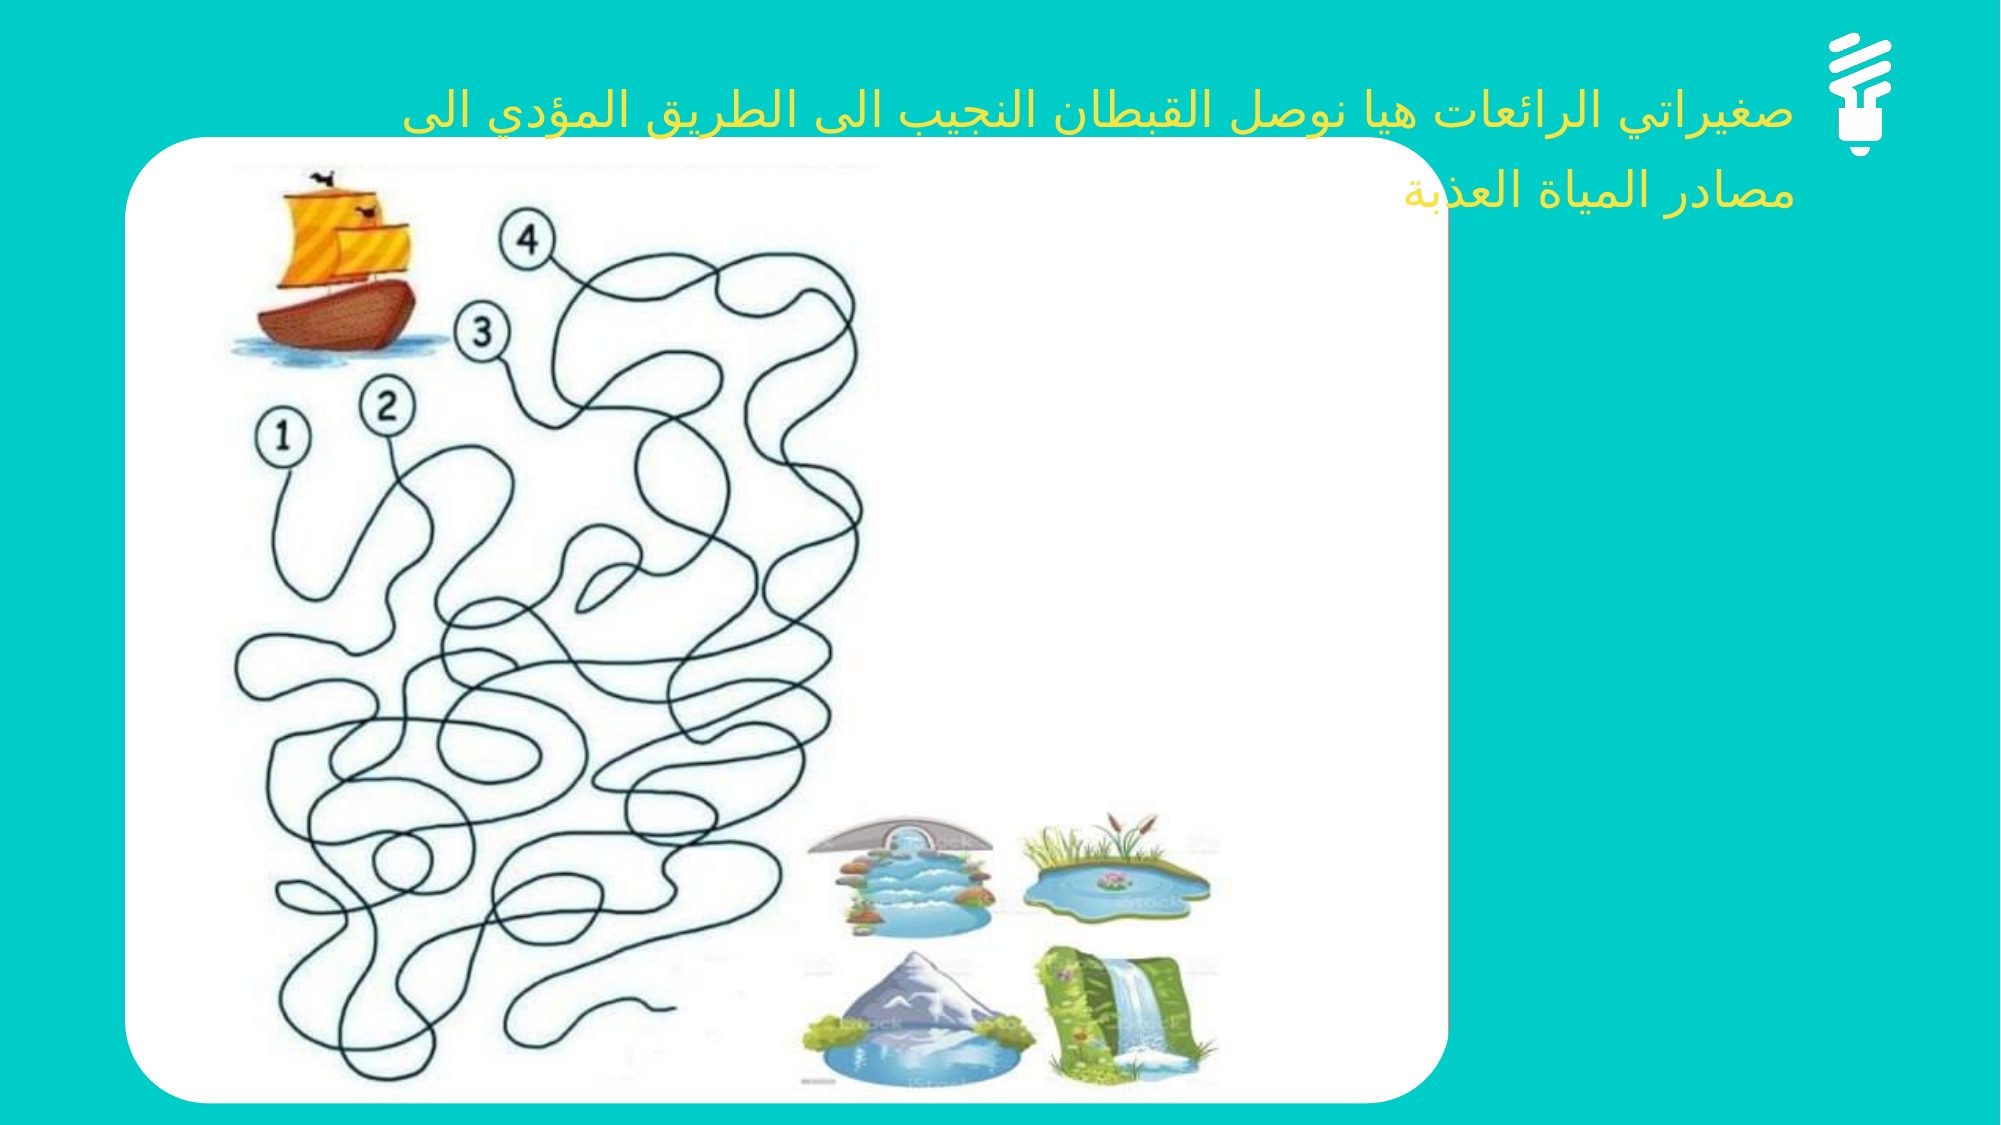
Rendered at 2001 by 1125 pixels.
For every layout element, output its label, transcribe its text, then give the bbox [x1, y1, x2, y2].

picture [124, 137, 1451, 1104]
text_box صغيراتي الرائعات هيا نوصل القبطان النجيب الى الطريق المؤدي الى مصادر المياة العذبة [326, 50, 1813, 225]
picture [1784, 18, 1935, 169]
